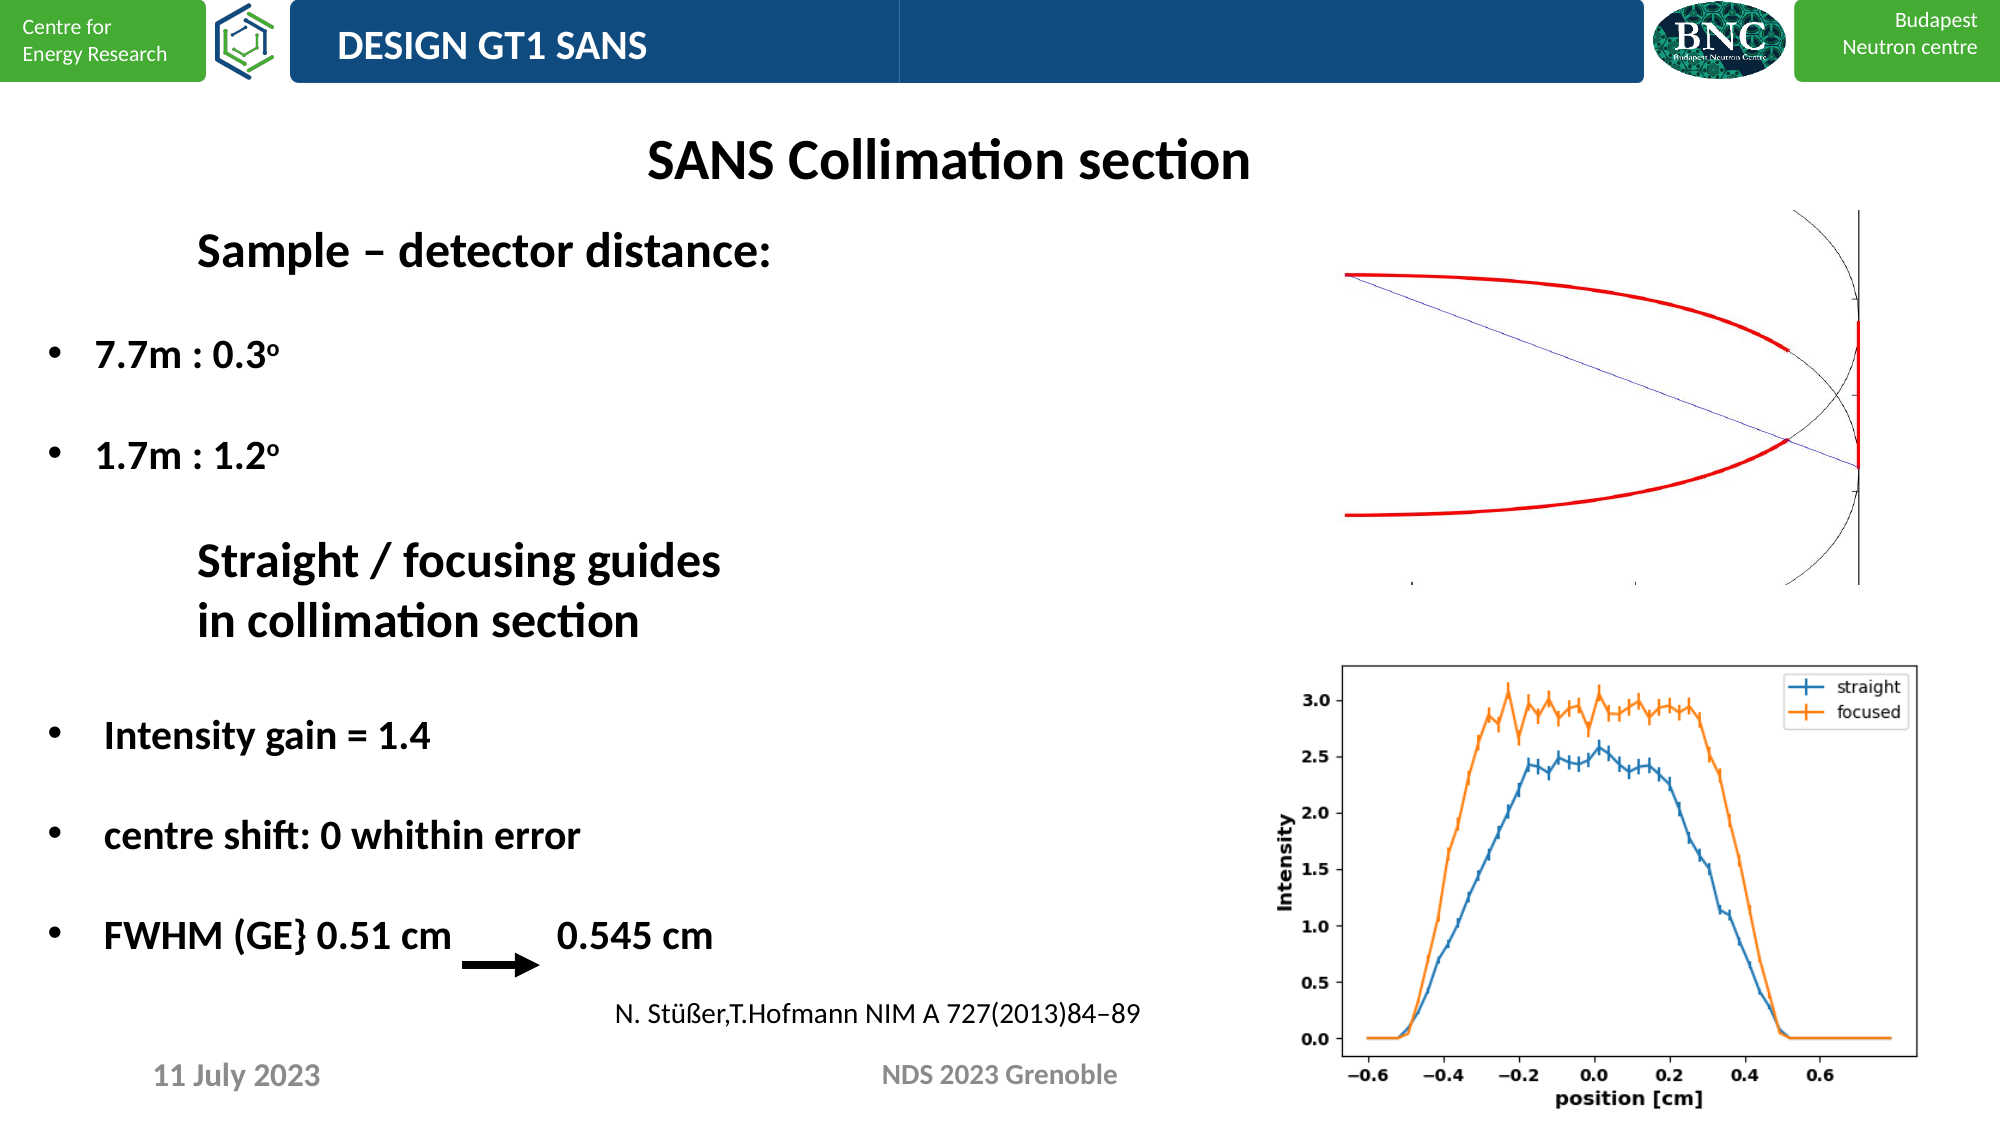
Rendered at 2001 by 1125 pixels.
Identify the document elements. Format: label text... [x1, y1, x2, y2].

text_box SANS Collimation section [476, 114, 1424, 269]
picture [1254, 647, 1938, 1125]
footer NDS 2023 Grenoble [662, 1042, 1254, 1103]
picture [1324, 209, 1860, 585]
picture [900, 0, 1643, 83]
picture [0, 0, 206, 82]
picture [1795, 0, 2000, 82]
picture [290, 0, 899, 83]
text_box DESIGN GT1 SANS [322, 10, 840, 76]
text_box N. Stüßer,T.Hofmann NIM A 727(2013)84–89 [599, 986, 1166, 1037]
text_box Sample – detector distance: 7.7m : 0.3o 1.7m : 1.2o Straight / focusing guides in collimation section Intensity gain = 1.4 centre shift: 0 whithin error FWHM (GE} 0.51 cm 0.545 cm [32, 209, 1130, 1010]
picture [1648, 1, 1790, 79]
picture [215, 3, 274, 80]
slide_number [137, 1042, 588, 1103]
